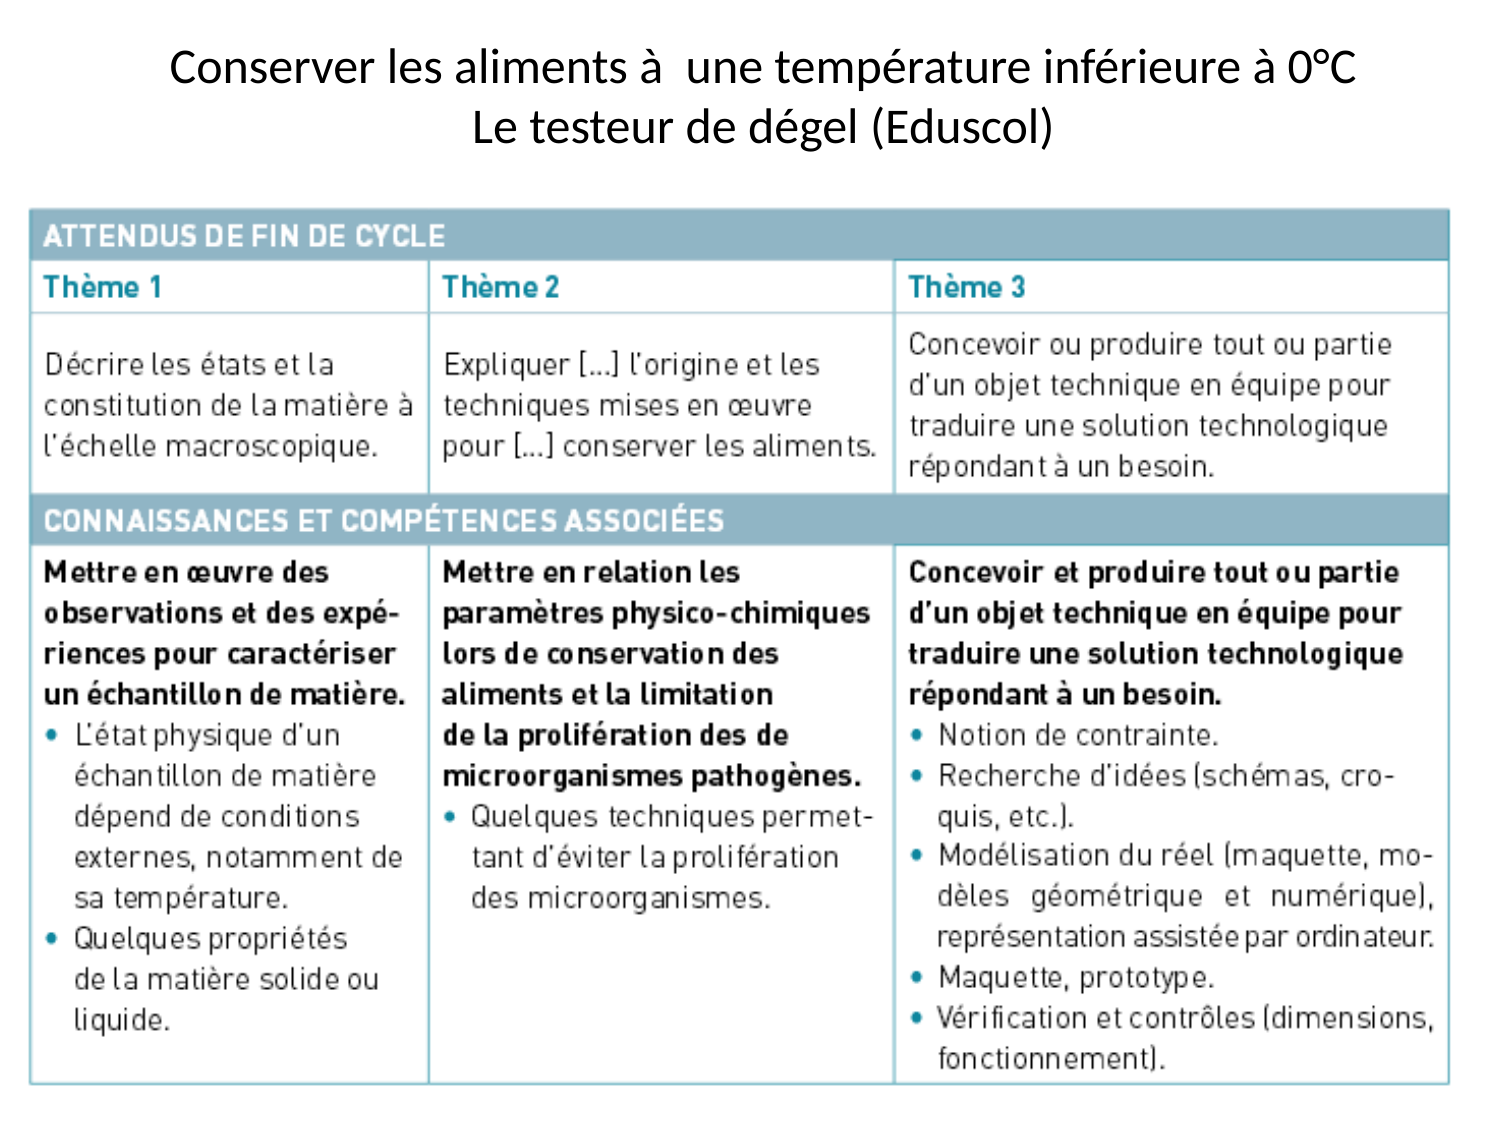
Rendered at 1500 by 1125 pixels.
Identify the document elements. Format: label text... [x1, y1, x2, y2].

title Conserver les aliments à une température inférieure à 0°C Le testeur de dégel (Eduscol) [88, 0, 1439, 182]
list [5, 184, 1485, 1107]
